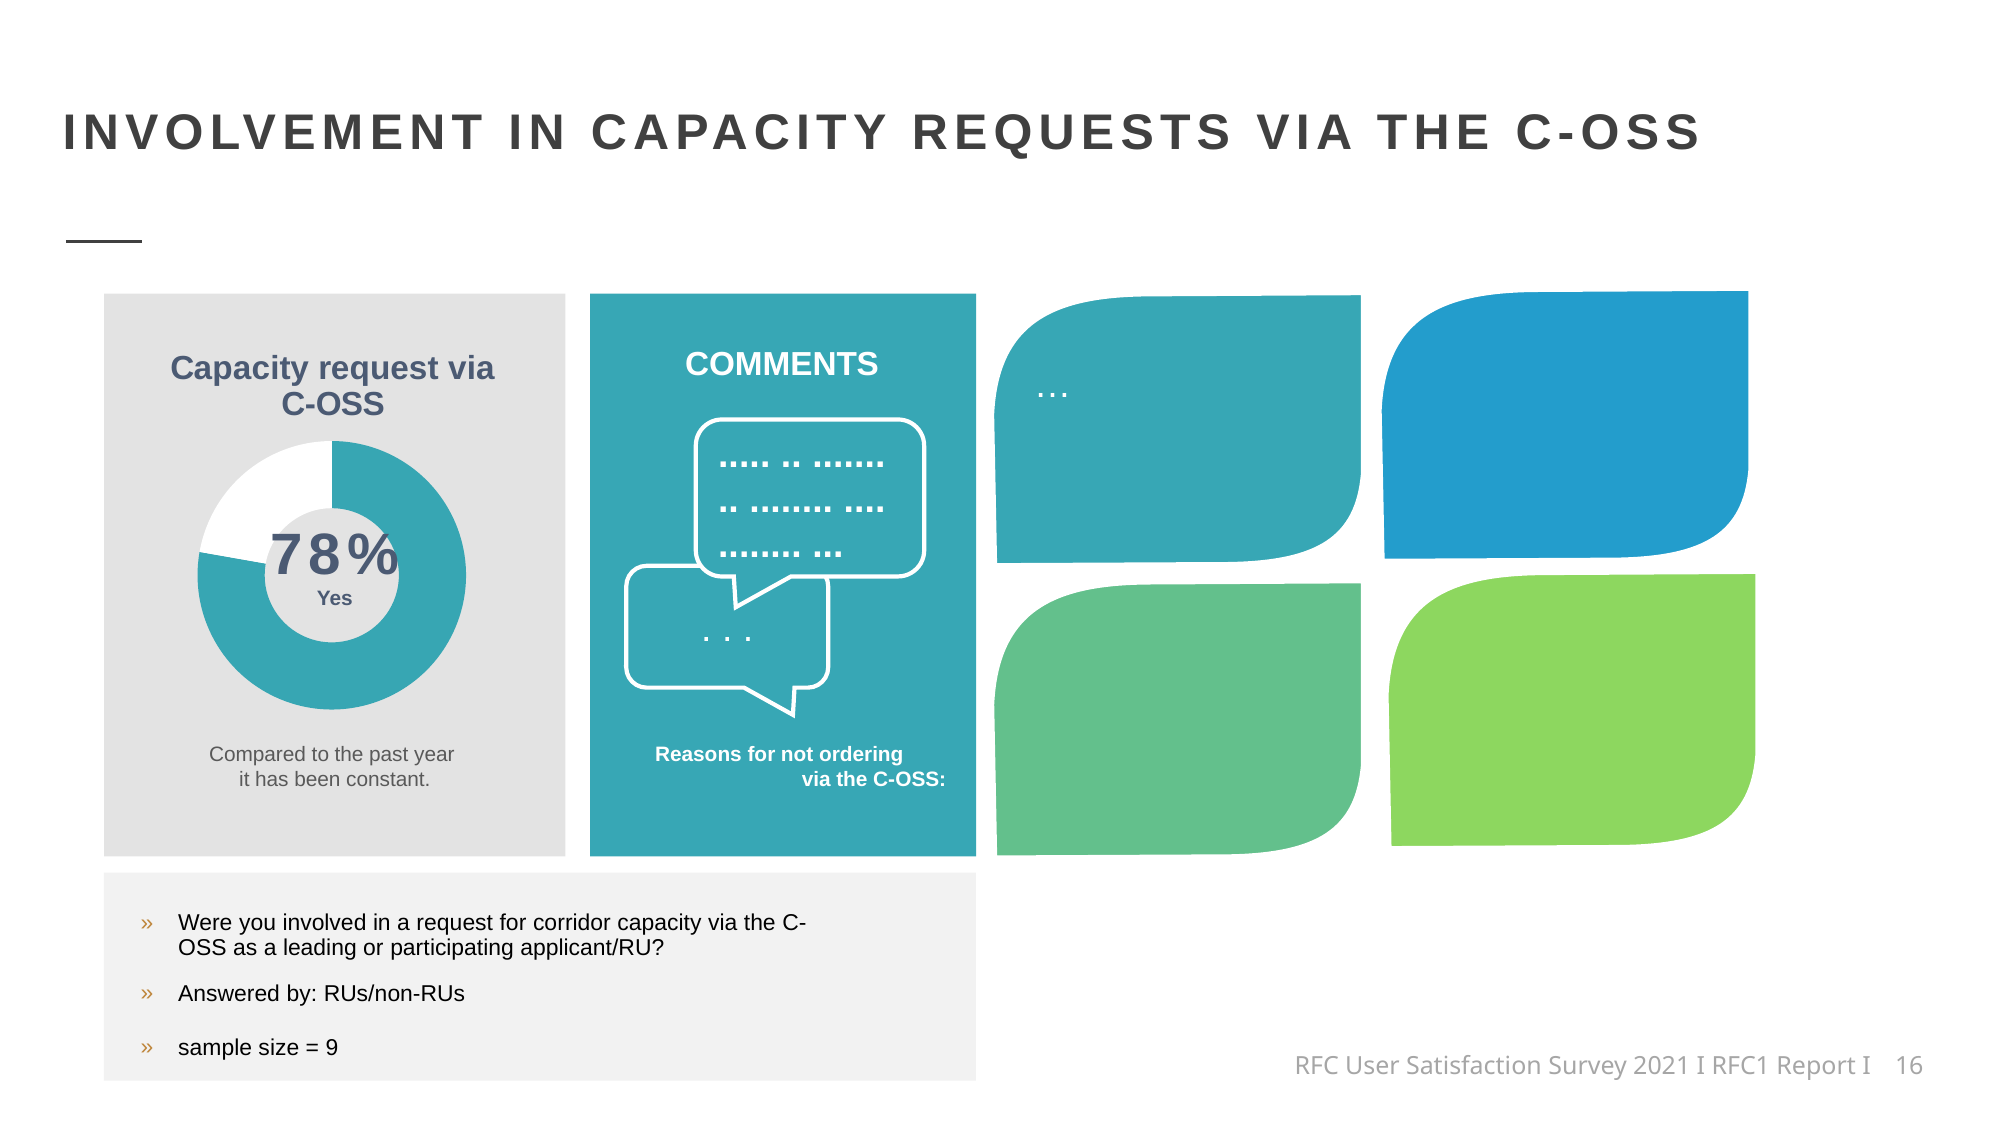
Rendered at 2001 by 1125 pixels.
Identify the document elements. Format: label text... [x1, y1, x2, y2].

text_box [993, 572, 1757, 857]
text_box ..... .. ....... .. ........ .... ........ ... [694, 418, 926, 609]
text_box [101, 293, 566, 857]
text_box [589, 293, 977, 857]
text_box INVOLVEMENT IN CAPACITY REQUESTS VIA THE C-OSS [47, 91, 1868, 167]
text_box . . . [625, 564, 830, 717]
text_box sample size = 9 [125, 1027, 467, 1077]
text_box [103, 872, 977, 1082]
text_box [993, 289, 1750, 565]
text_box COMMENTS [590, 334, 975, 390]
text_box Were you involved in a request for corridor capacity via the C-OSS as a leading or participating applicant/RU? Answered by: RUs/non-RUs [125, 903, 868, 1081]
text_box Reasons for not ordering via the C-OSS: [590, 733, 975, 798]
